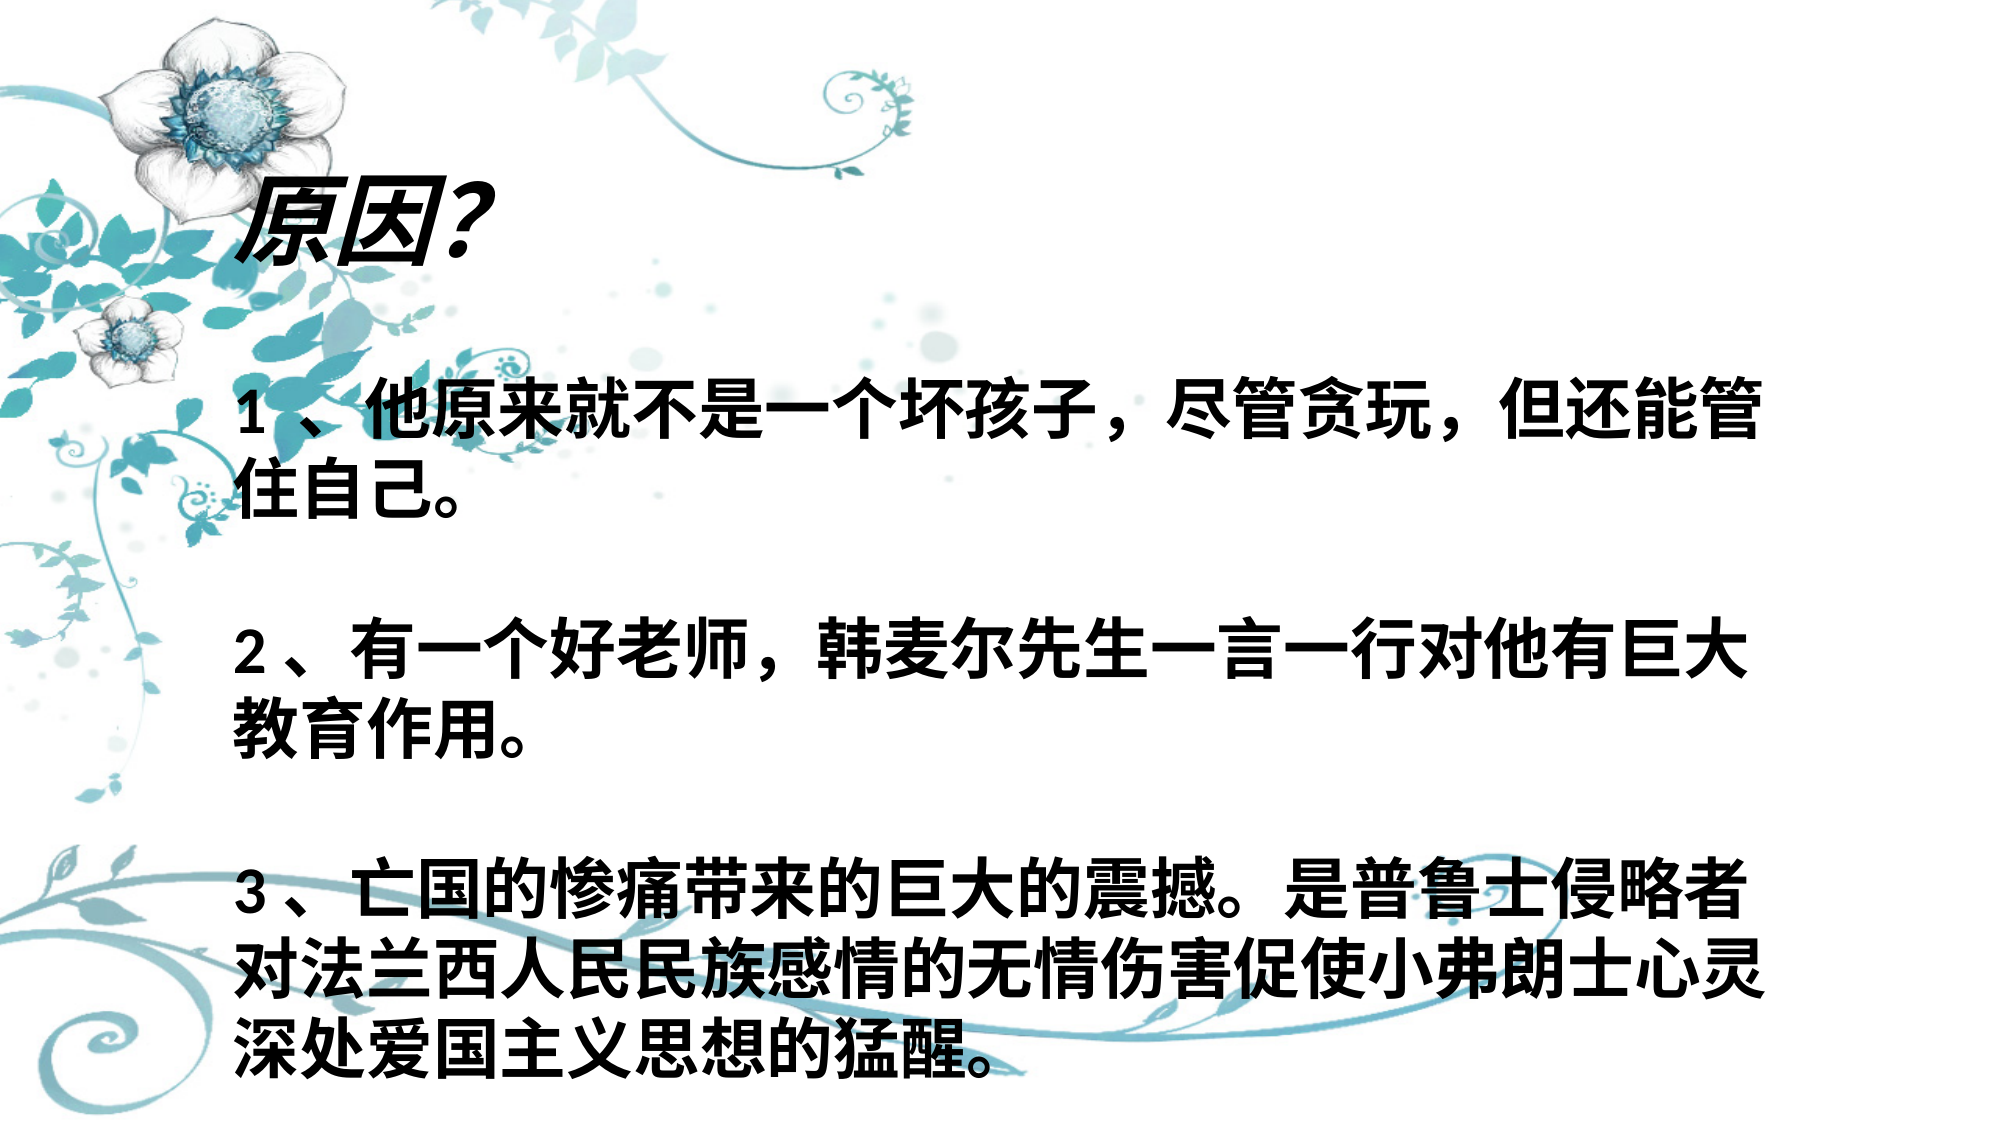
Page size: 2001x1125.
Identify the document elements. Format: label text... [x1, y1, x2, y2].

text_box 原因？ 1 、他原来就不是一个坏孩子，尽管贪玩，但还能管住自己。 2、有一个好老师，韩麦尔先生一言一行对他有巨大教育作用。 3、亡国的惨痛带来的巨大的震撼。是普鲁士侵略者对法兰西人民民族感情的无情伤害促使小弗朗士心灵深处爱国主义思想的猛醒。 [218, 149, 1798, 1095]
picture [0, 0, 2001, 1125]
